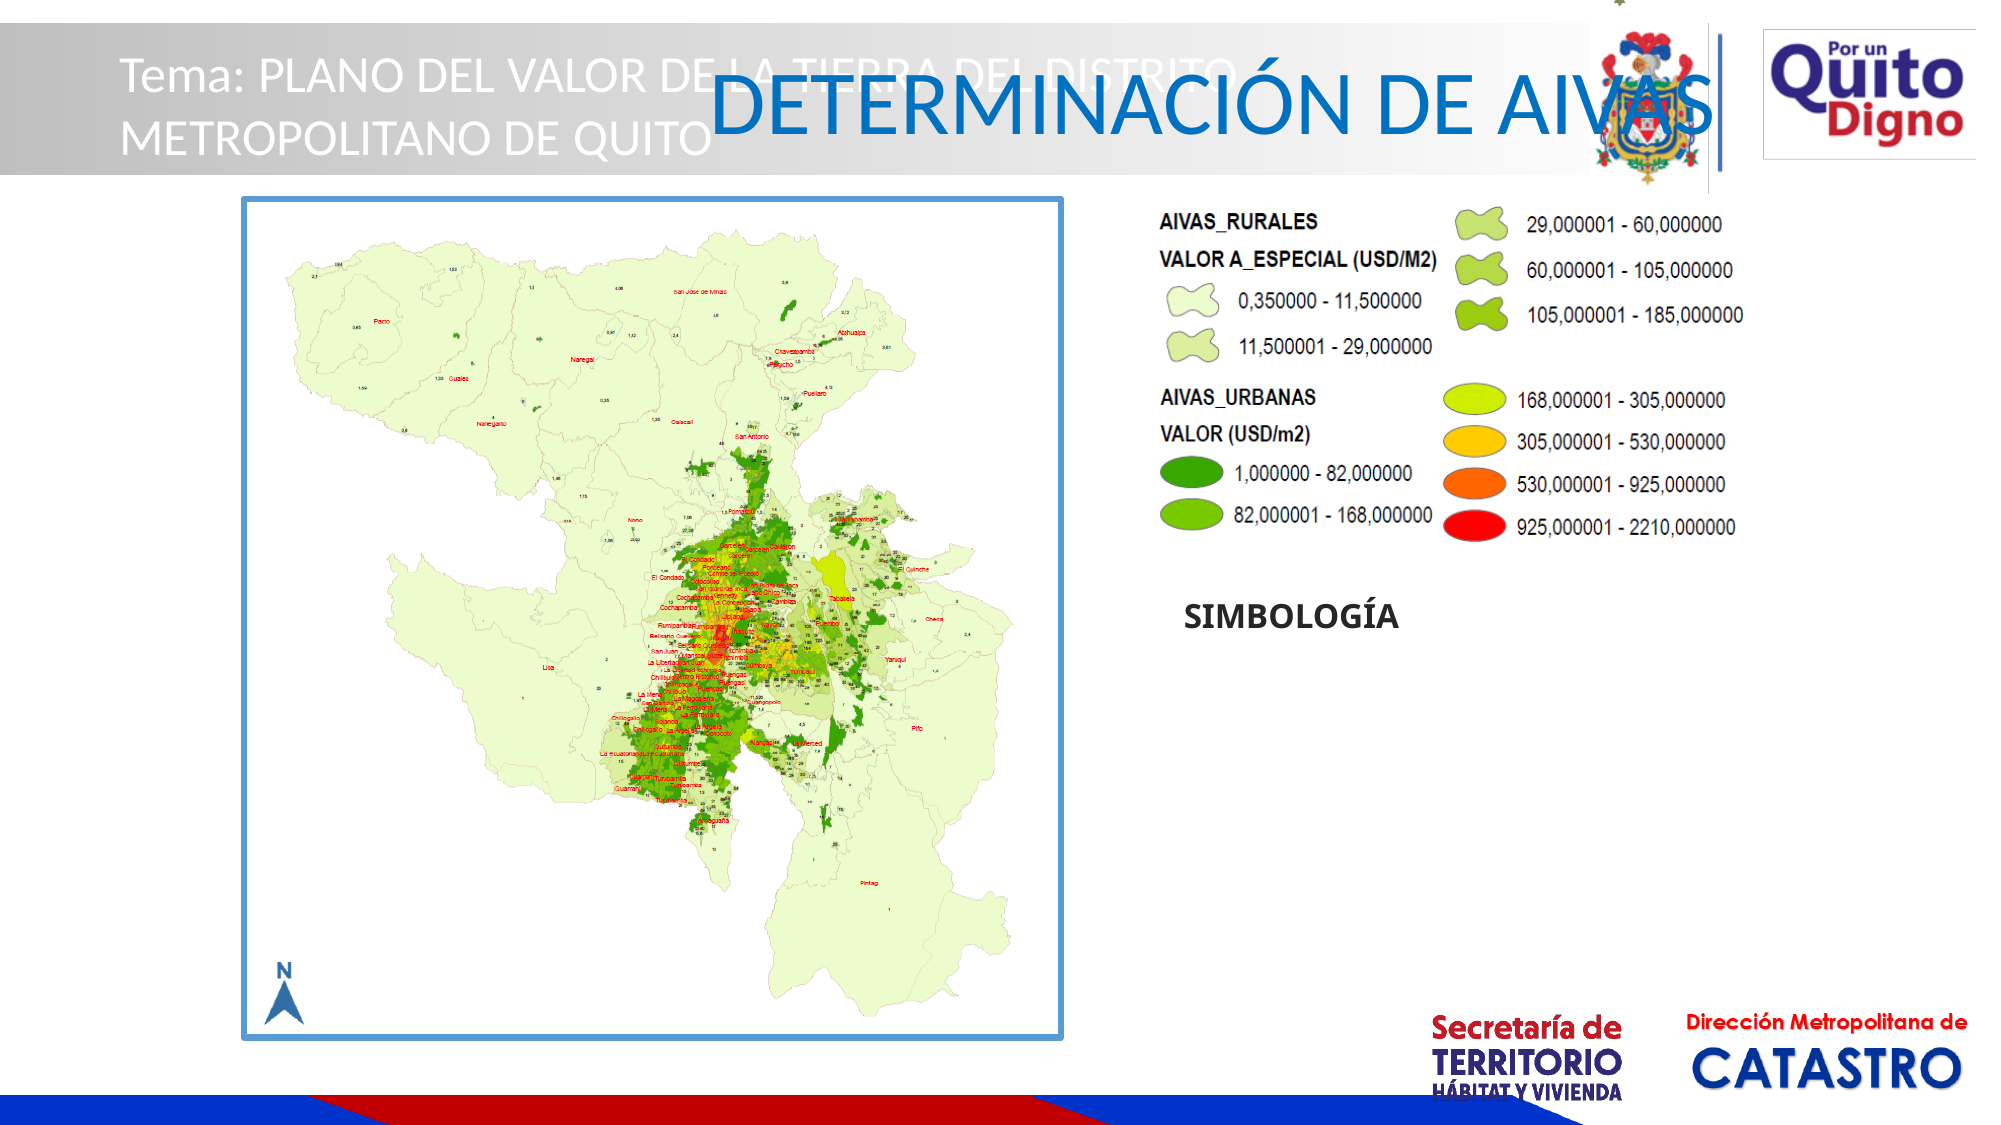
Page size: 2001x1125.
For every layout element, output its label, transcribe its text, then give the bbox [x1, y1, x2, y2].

picture [1144, 198, 1751, 543]
picture [0, 969, 2000, 1125]
picture [1564, 0, 1674, 9]
picture [249, 225, 1027, 1033]
text_box SIMBOLOGÍA [1171, 577, 1771, 653]
text_box Tema: PLANO DEL VALOR DE LA TIERRA DEL DISTRITO METROPOLITANO DE QUITO [104, 33, 1521, 236]
picture [1590, 23, 1976, 194]
text_box DETERMINACIÓN DE AIVAS [650, 35, 1590, 161]
text_box [243, 236, 1062, 1038]
text_box [0, 22, 1667, 176]
